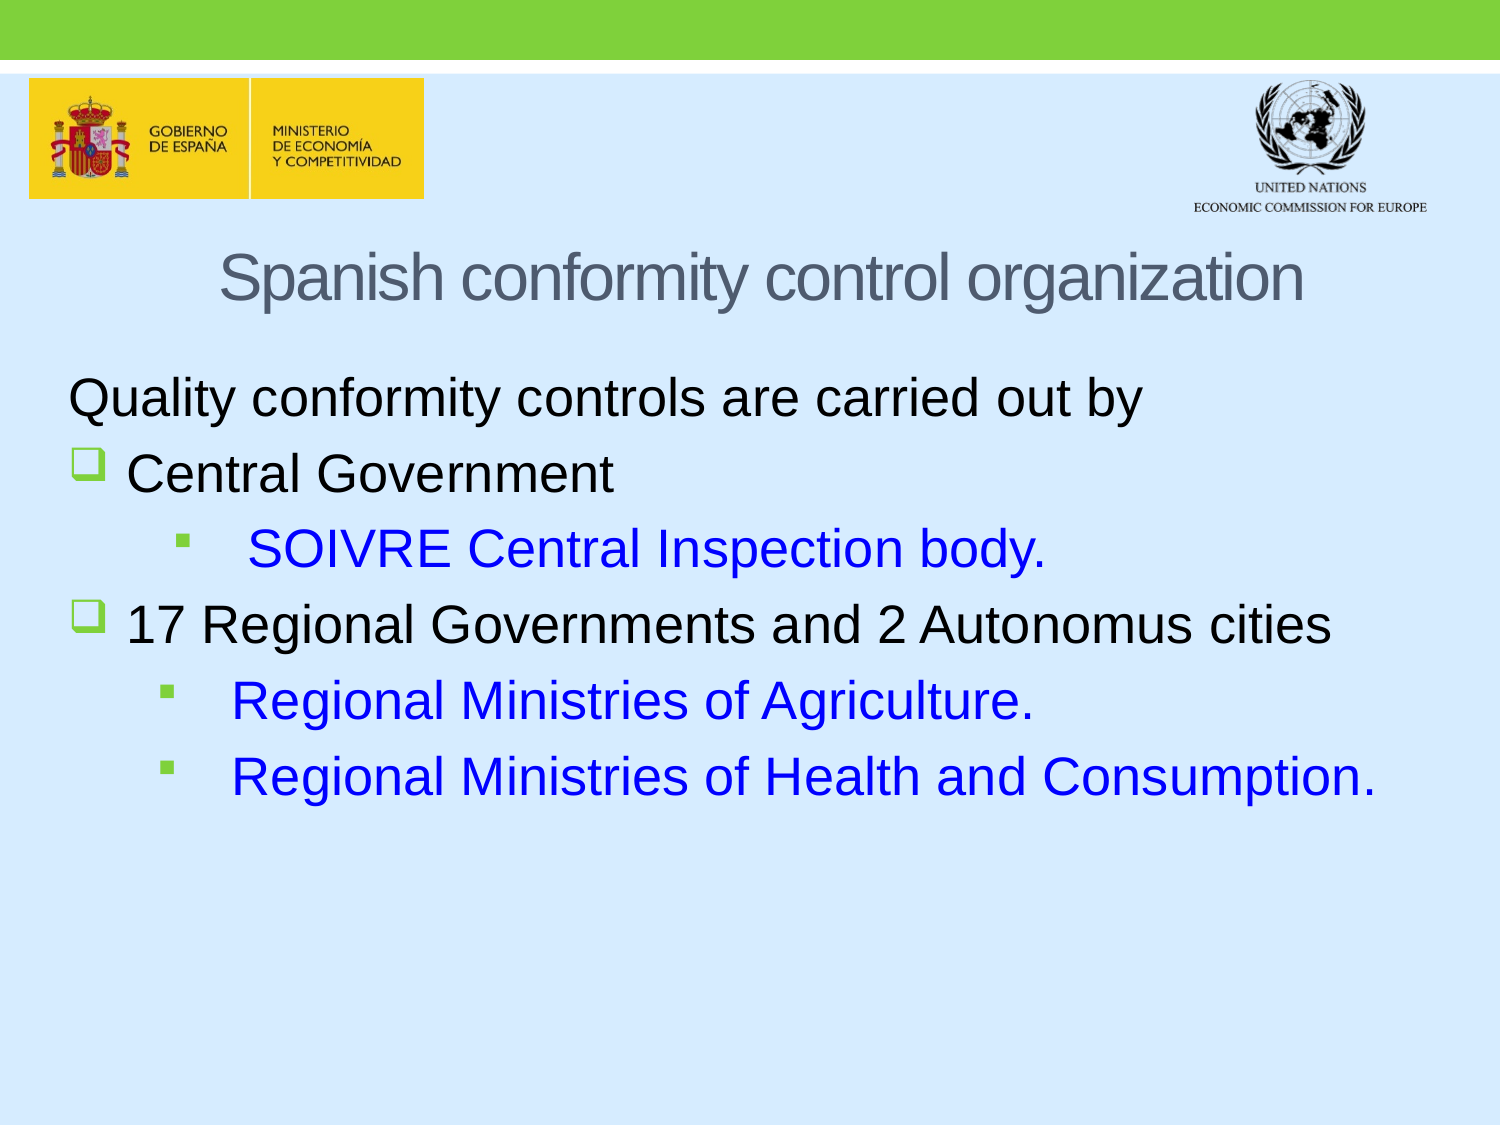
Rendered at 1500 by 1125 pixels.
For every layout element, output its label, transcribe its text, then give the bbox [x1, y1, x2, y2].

picture [1194, 79, 1427, 212]
picture [29, 77, 424, 199]
text_box Spanish conformity control organization [76, 217, 1427, 324]
list Quality conformity controls are carried out by Central Government SOIVRE Central Inspection body. 17 Regional Governments and 2 Autonomus cities Regional Ministries of Agriculture. Regional Ministries of Health and Consumption. [52, 278, 1459, 1090]
